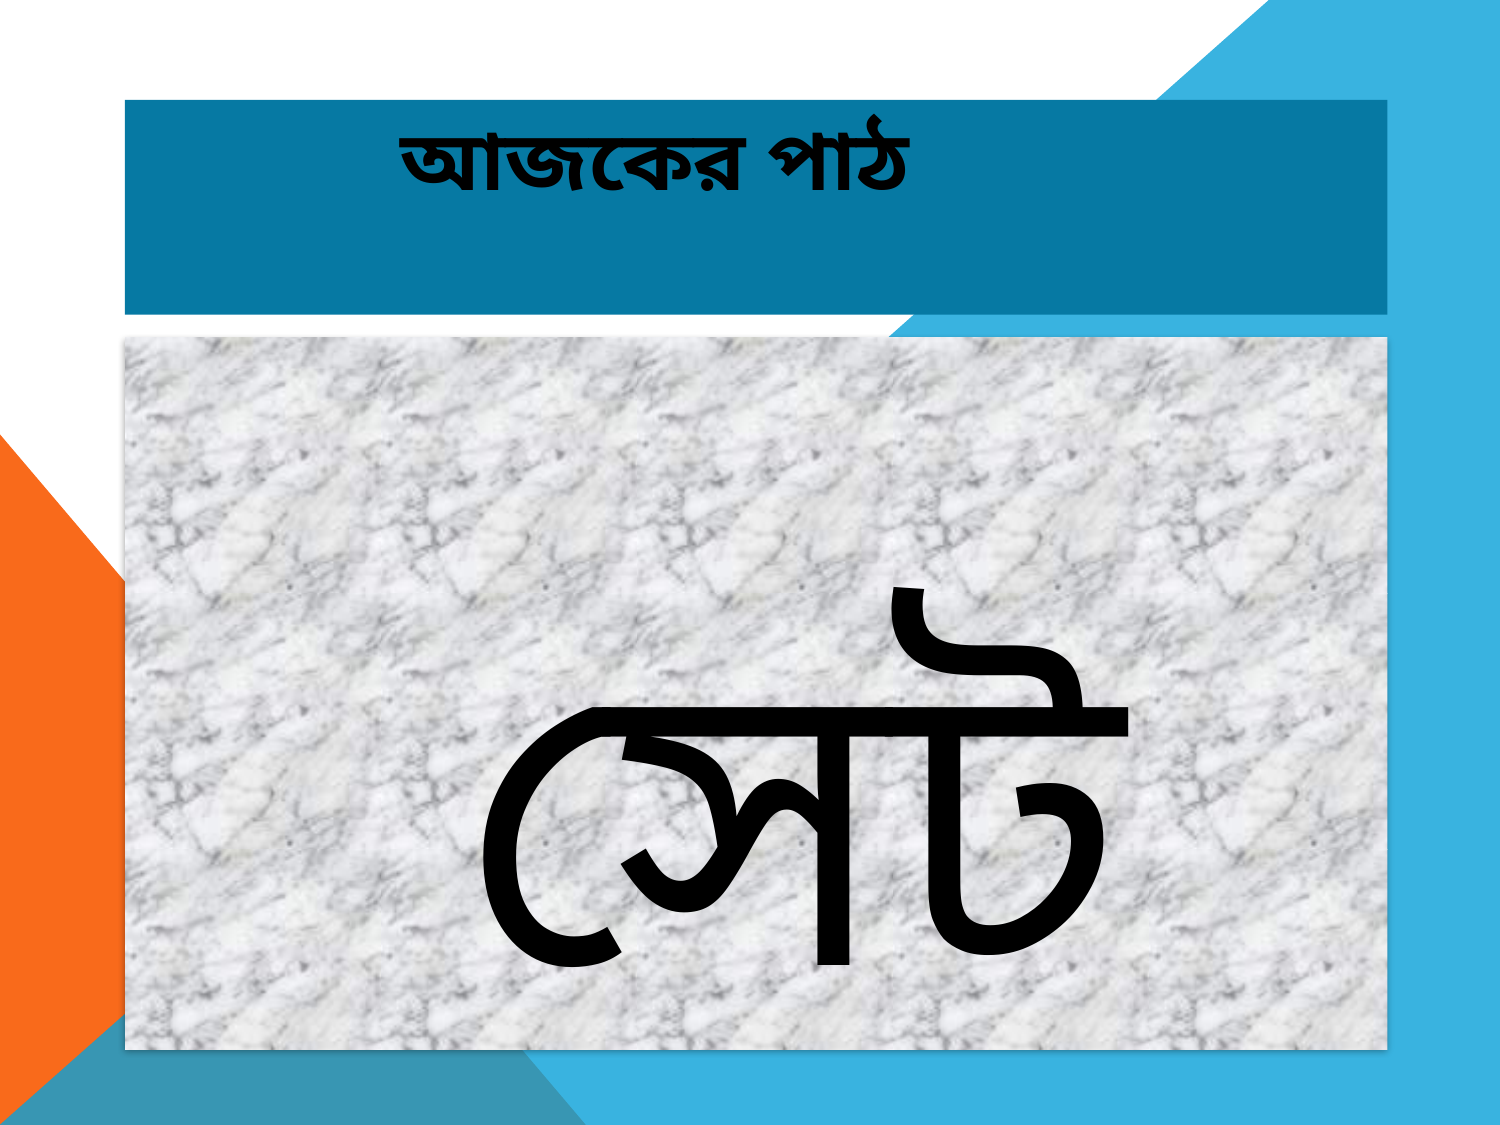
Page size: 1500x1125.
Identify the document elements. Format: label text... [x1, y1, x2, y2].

text_box আজকের পাঠ [124, 99, 1388, 315]
title সেট [125, 337, 1388, 1050]
